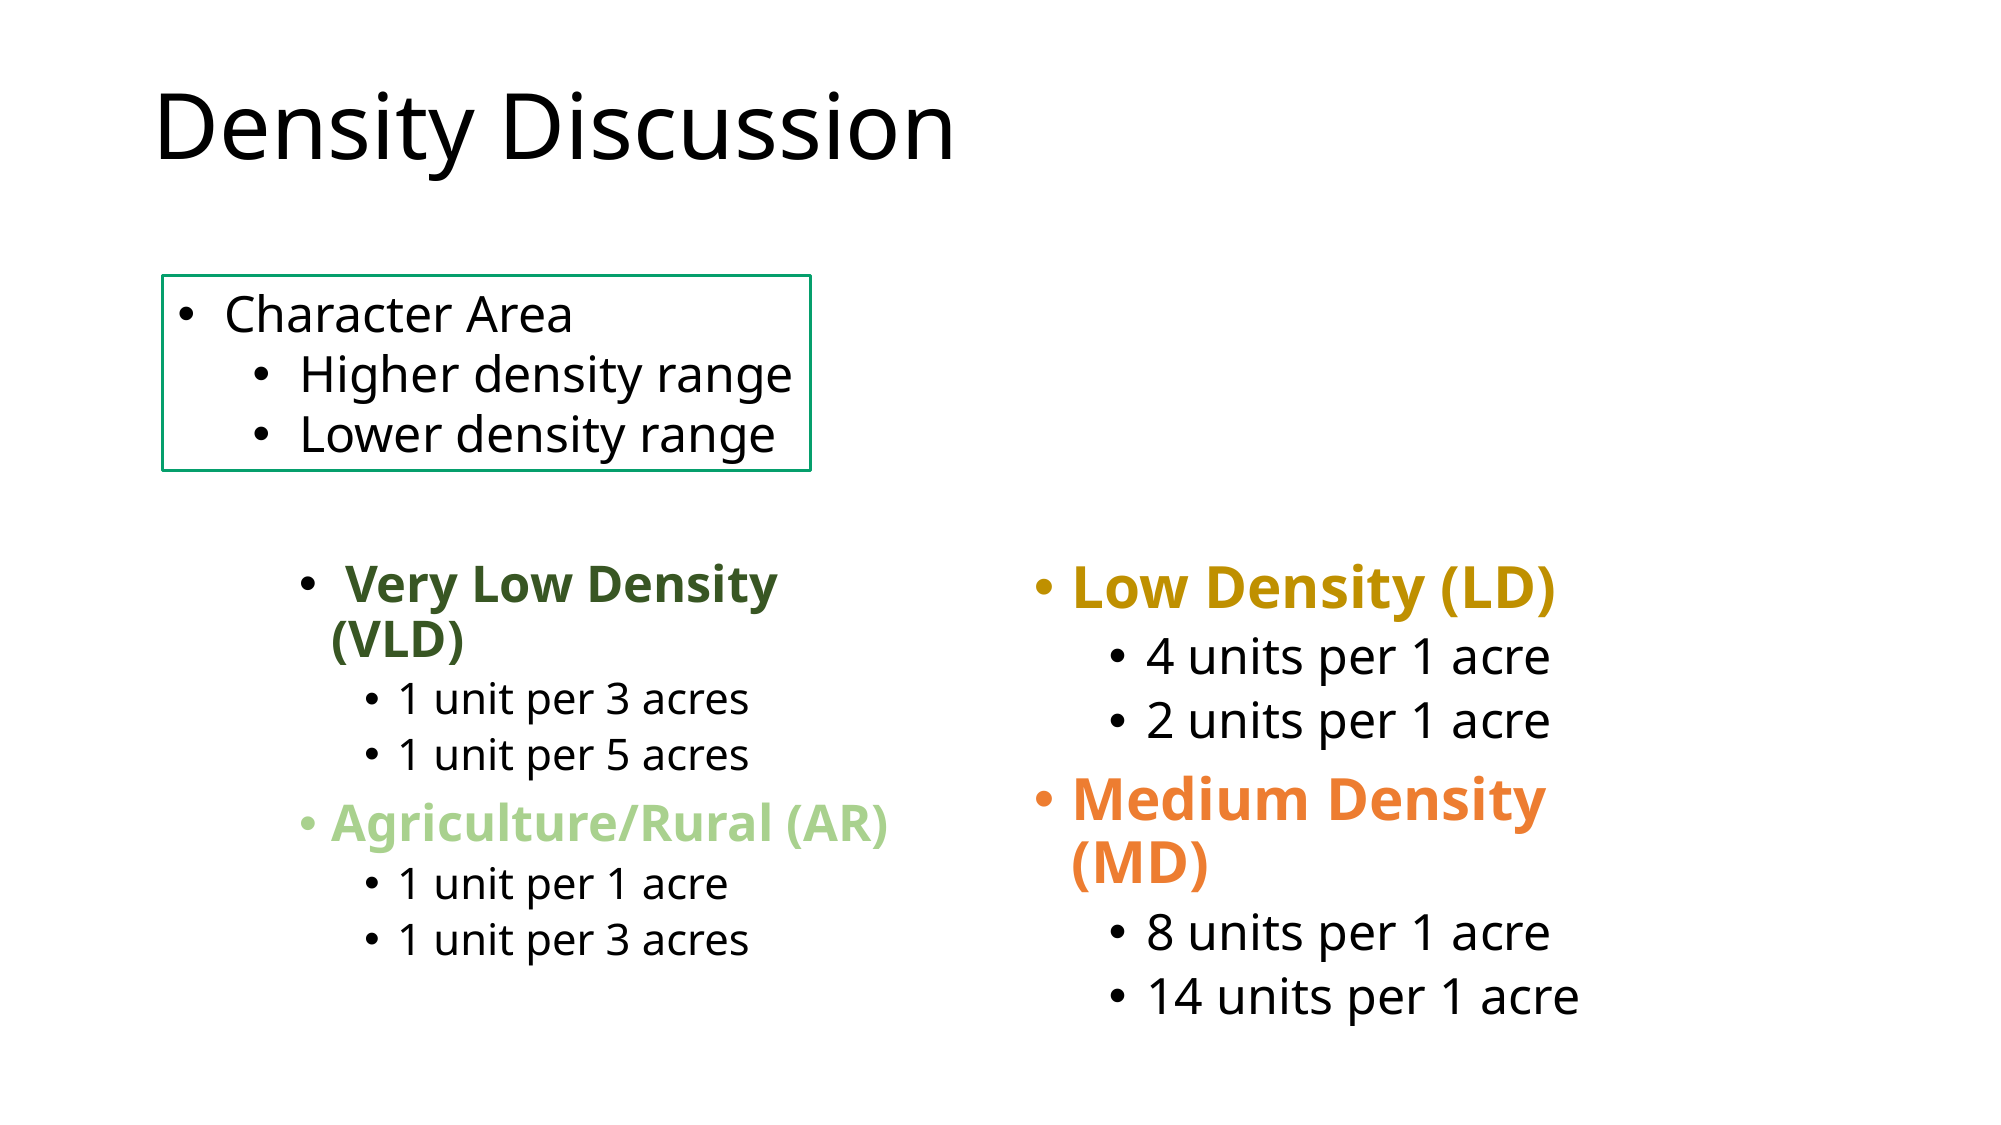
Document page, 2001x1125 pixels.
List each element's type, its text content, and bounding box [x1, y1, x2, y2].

title Density Discussion [137, 21, 1863, 239]
text_box Character Area Higher density range Lower density range [162, 275, 811, 471]
list Very Low Density (VLD) 1 unit per 3 acres 1 unit per 5 acres Agriculture/Rural (AR) 1 unit per 1 acre 1 unit per 3 acres [284, 551, 909, 975]
text_box Low Density (LD) 4 units per 1 acre 2 units per 1 acre Medium Density (MD) 8 units per 1 acre 14 units per 1 acre [1019, 550, 1609, 1033]
